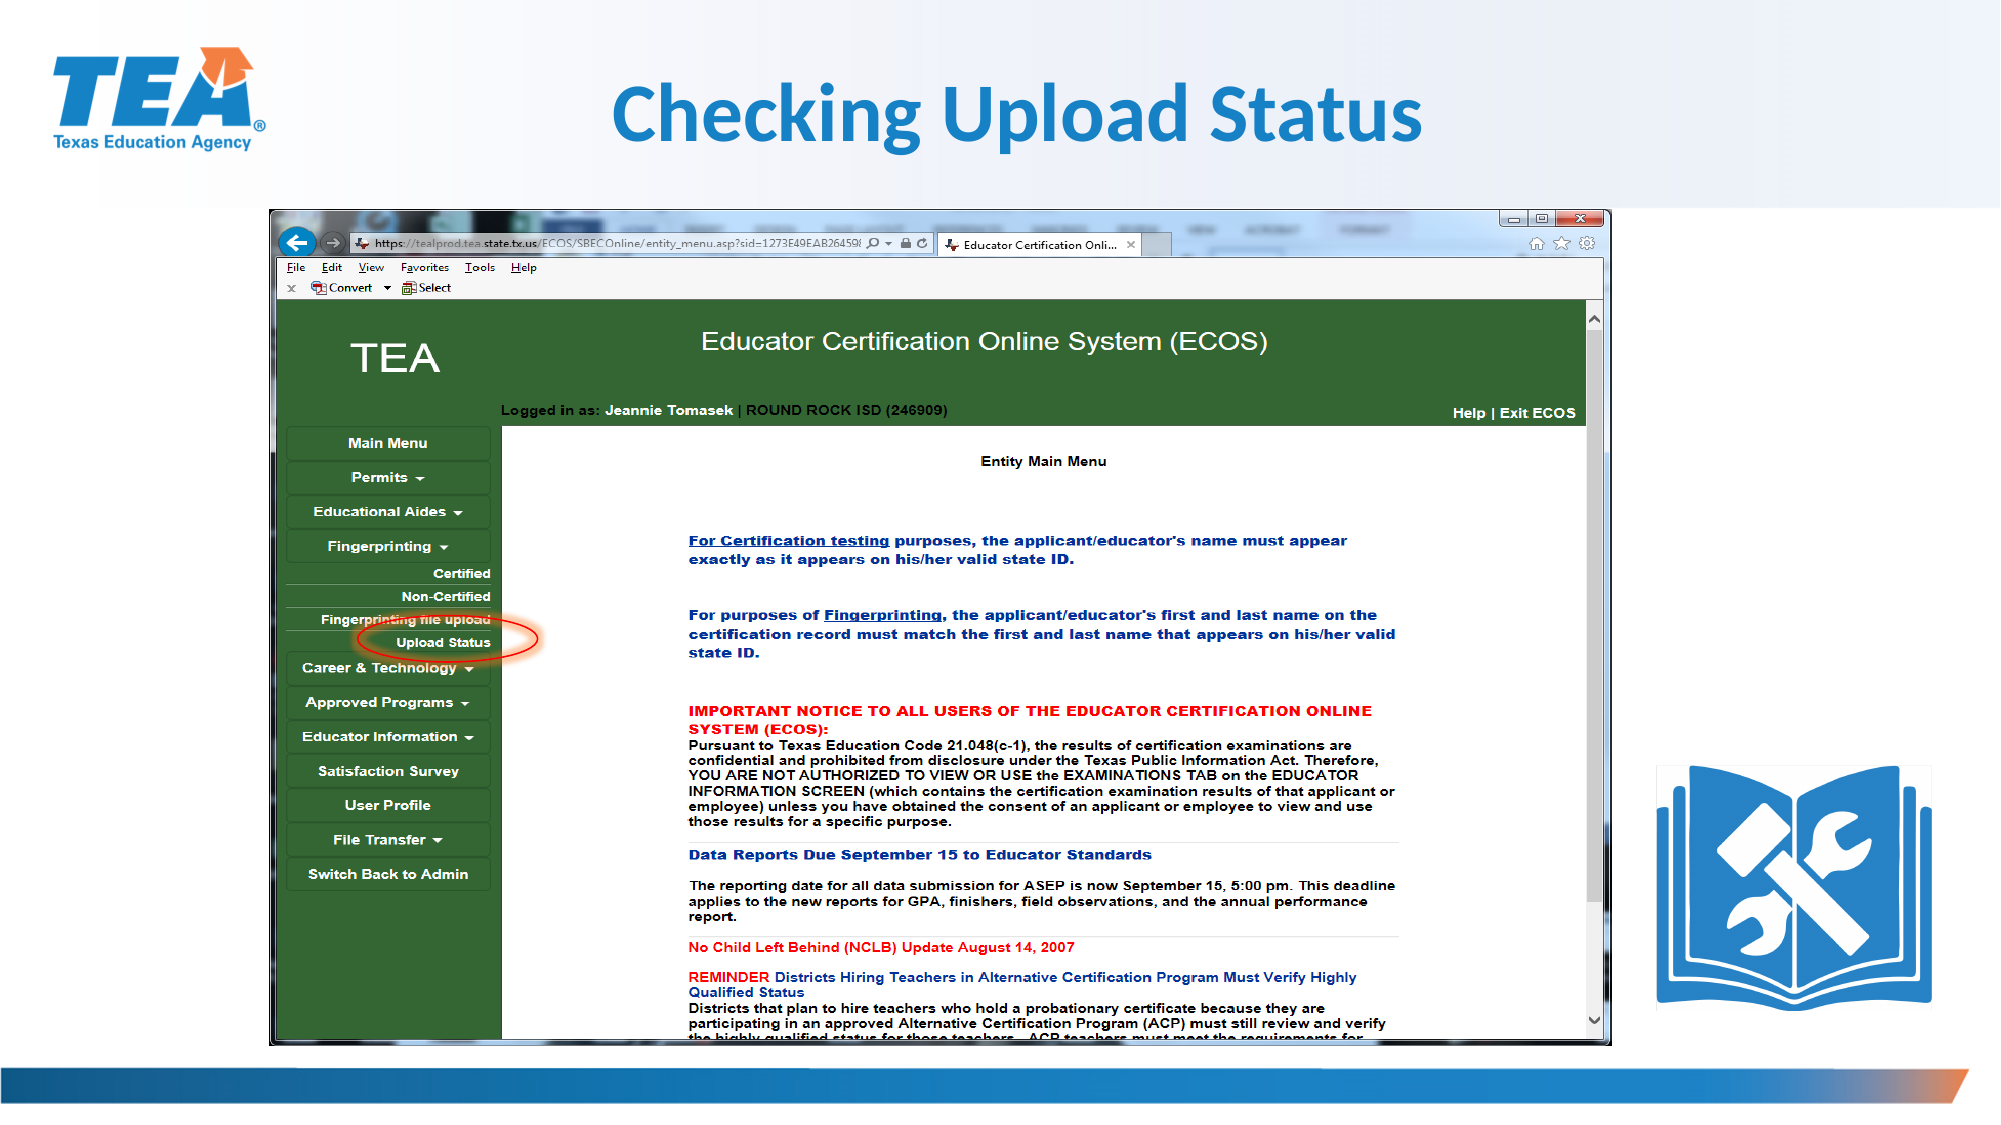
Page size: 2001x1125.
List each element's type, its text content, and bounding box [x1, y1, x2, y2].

list [1612, 214, 1752, 1041]
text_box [269, 209, 1612, 1046]
title Checking Upload Status [404, 55, 1633, 173]
picture [0, 0, 2001, 1125]
